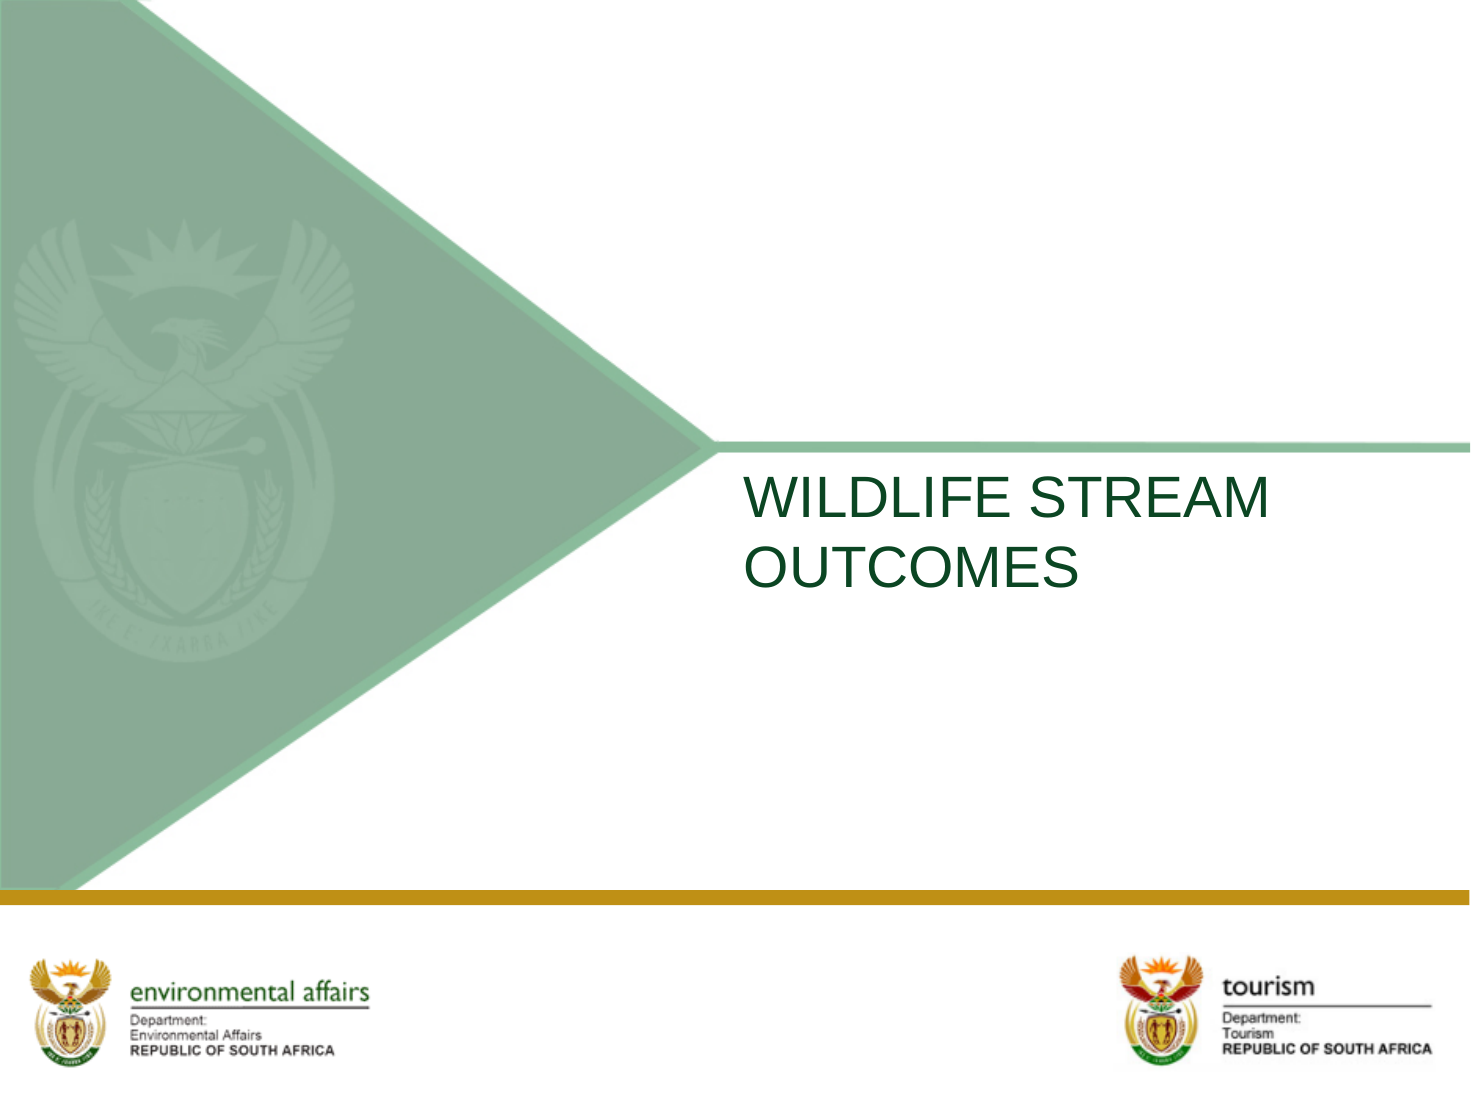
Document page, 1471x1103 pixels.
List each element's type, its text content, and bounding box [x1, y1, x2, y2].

picture [1109, 952, 1436, 1072]
picture [24, 948, 375, 1077]
title WILDLIFE STREAM OUTCOMES [743, 459, 1436, 644]
picture [0, 0, 1471, 891]
